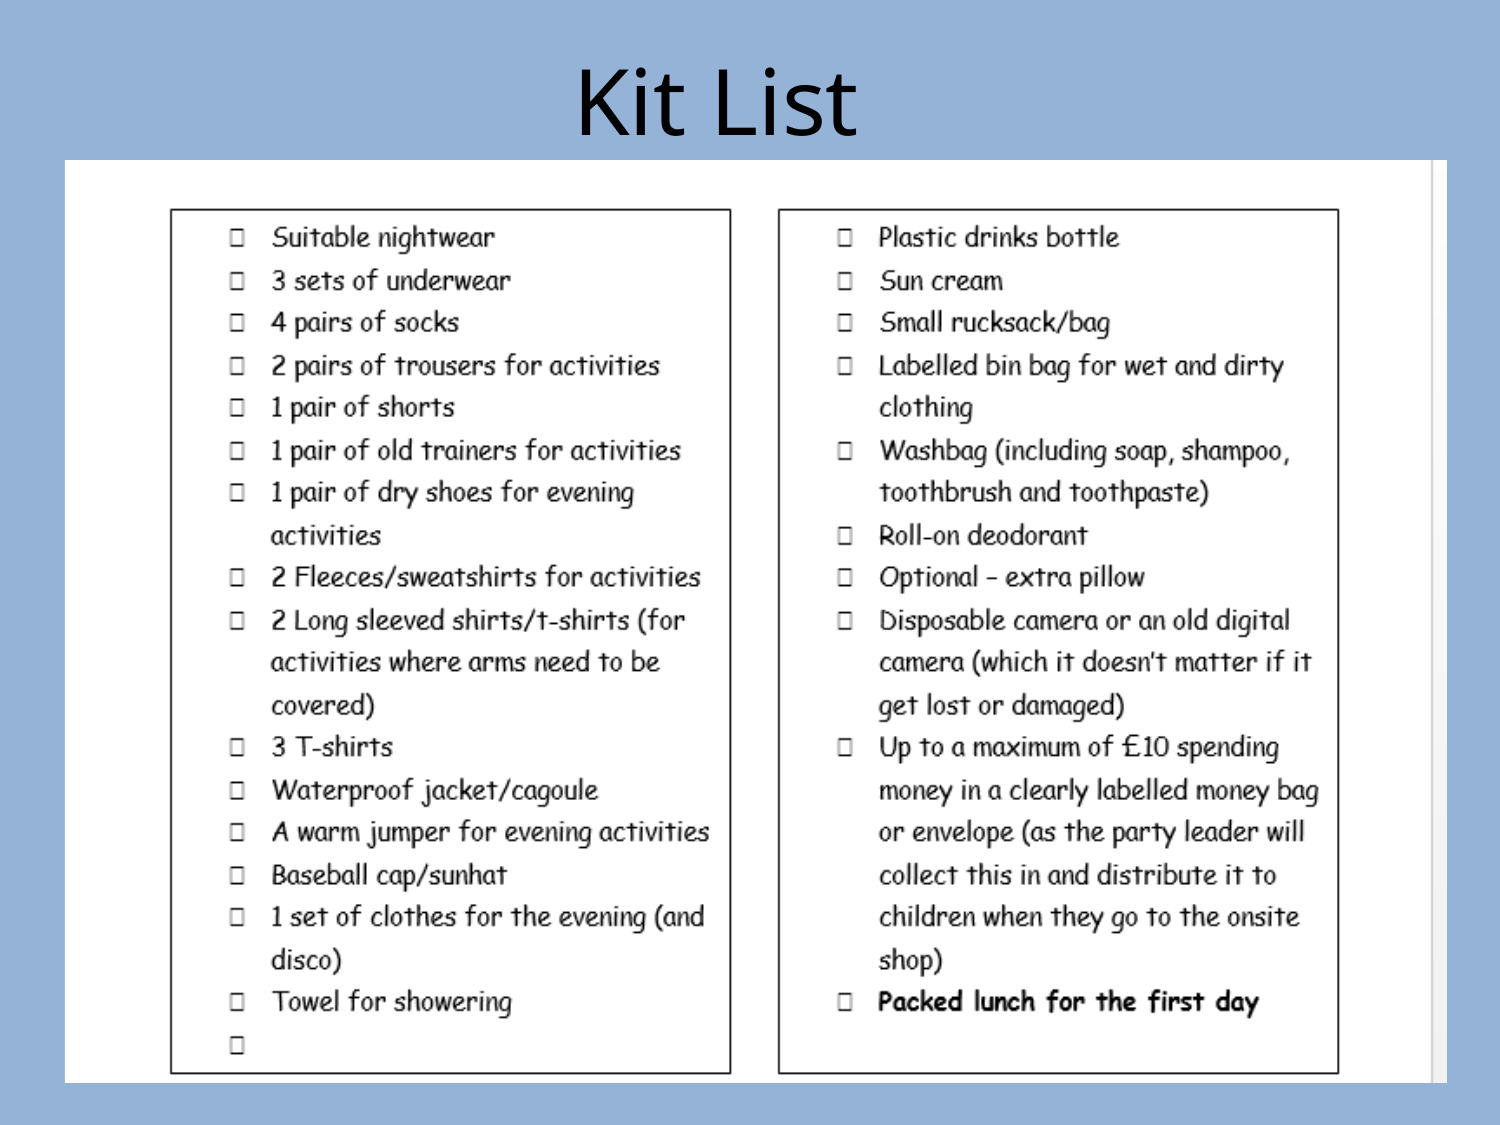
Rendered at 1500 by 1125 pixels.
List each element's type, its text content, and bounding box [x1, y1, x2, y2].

title Kit List [41, 4, 1392, 193]
picture [64, 160, 1448, 1083]
